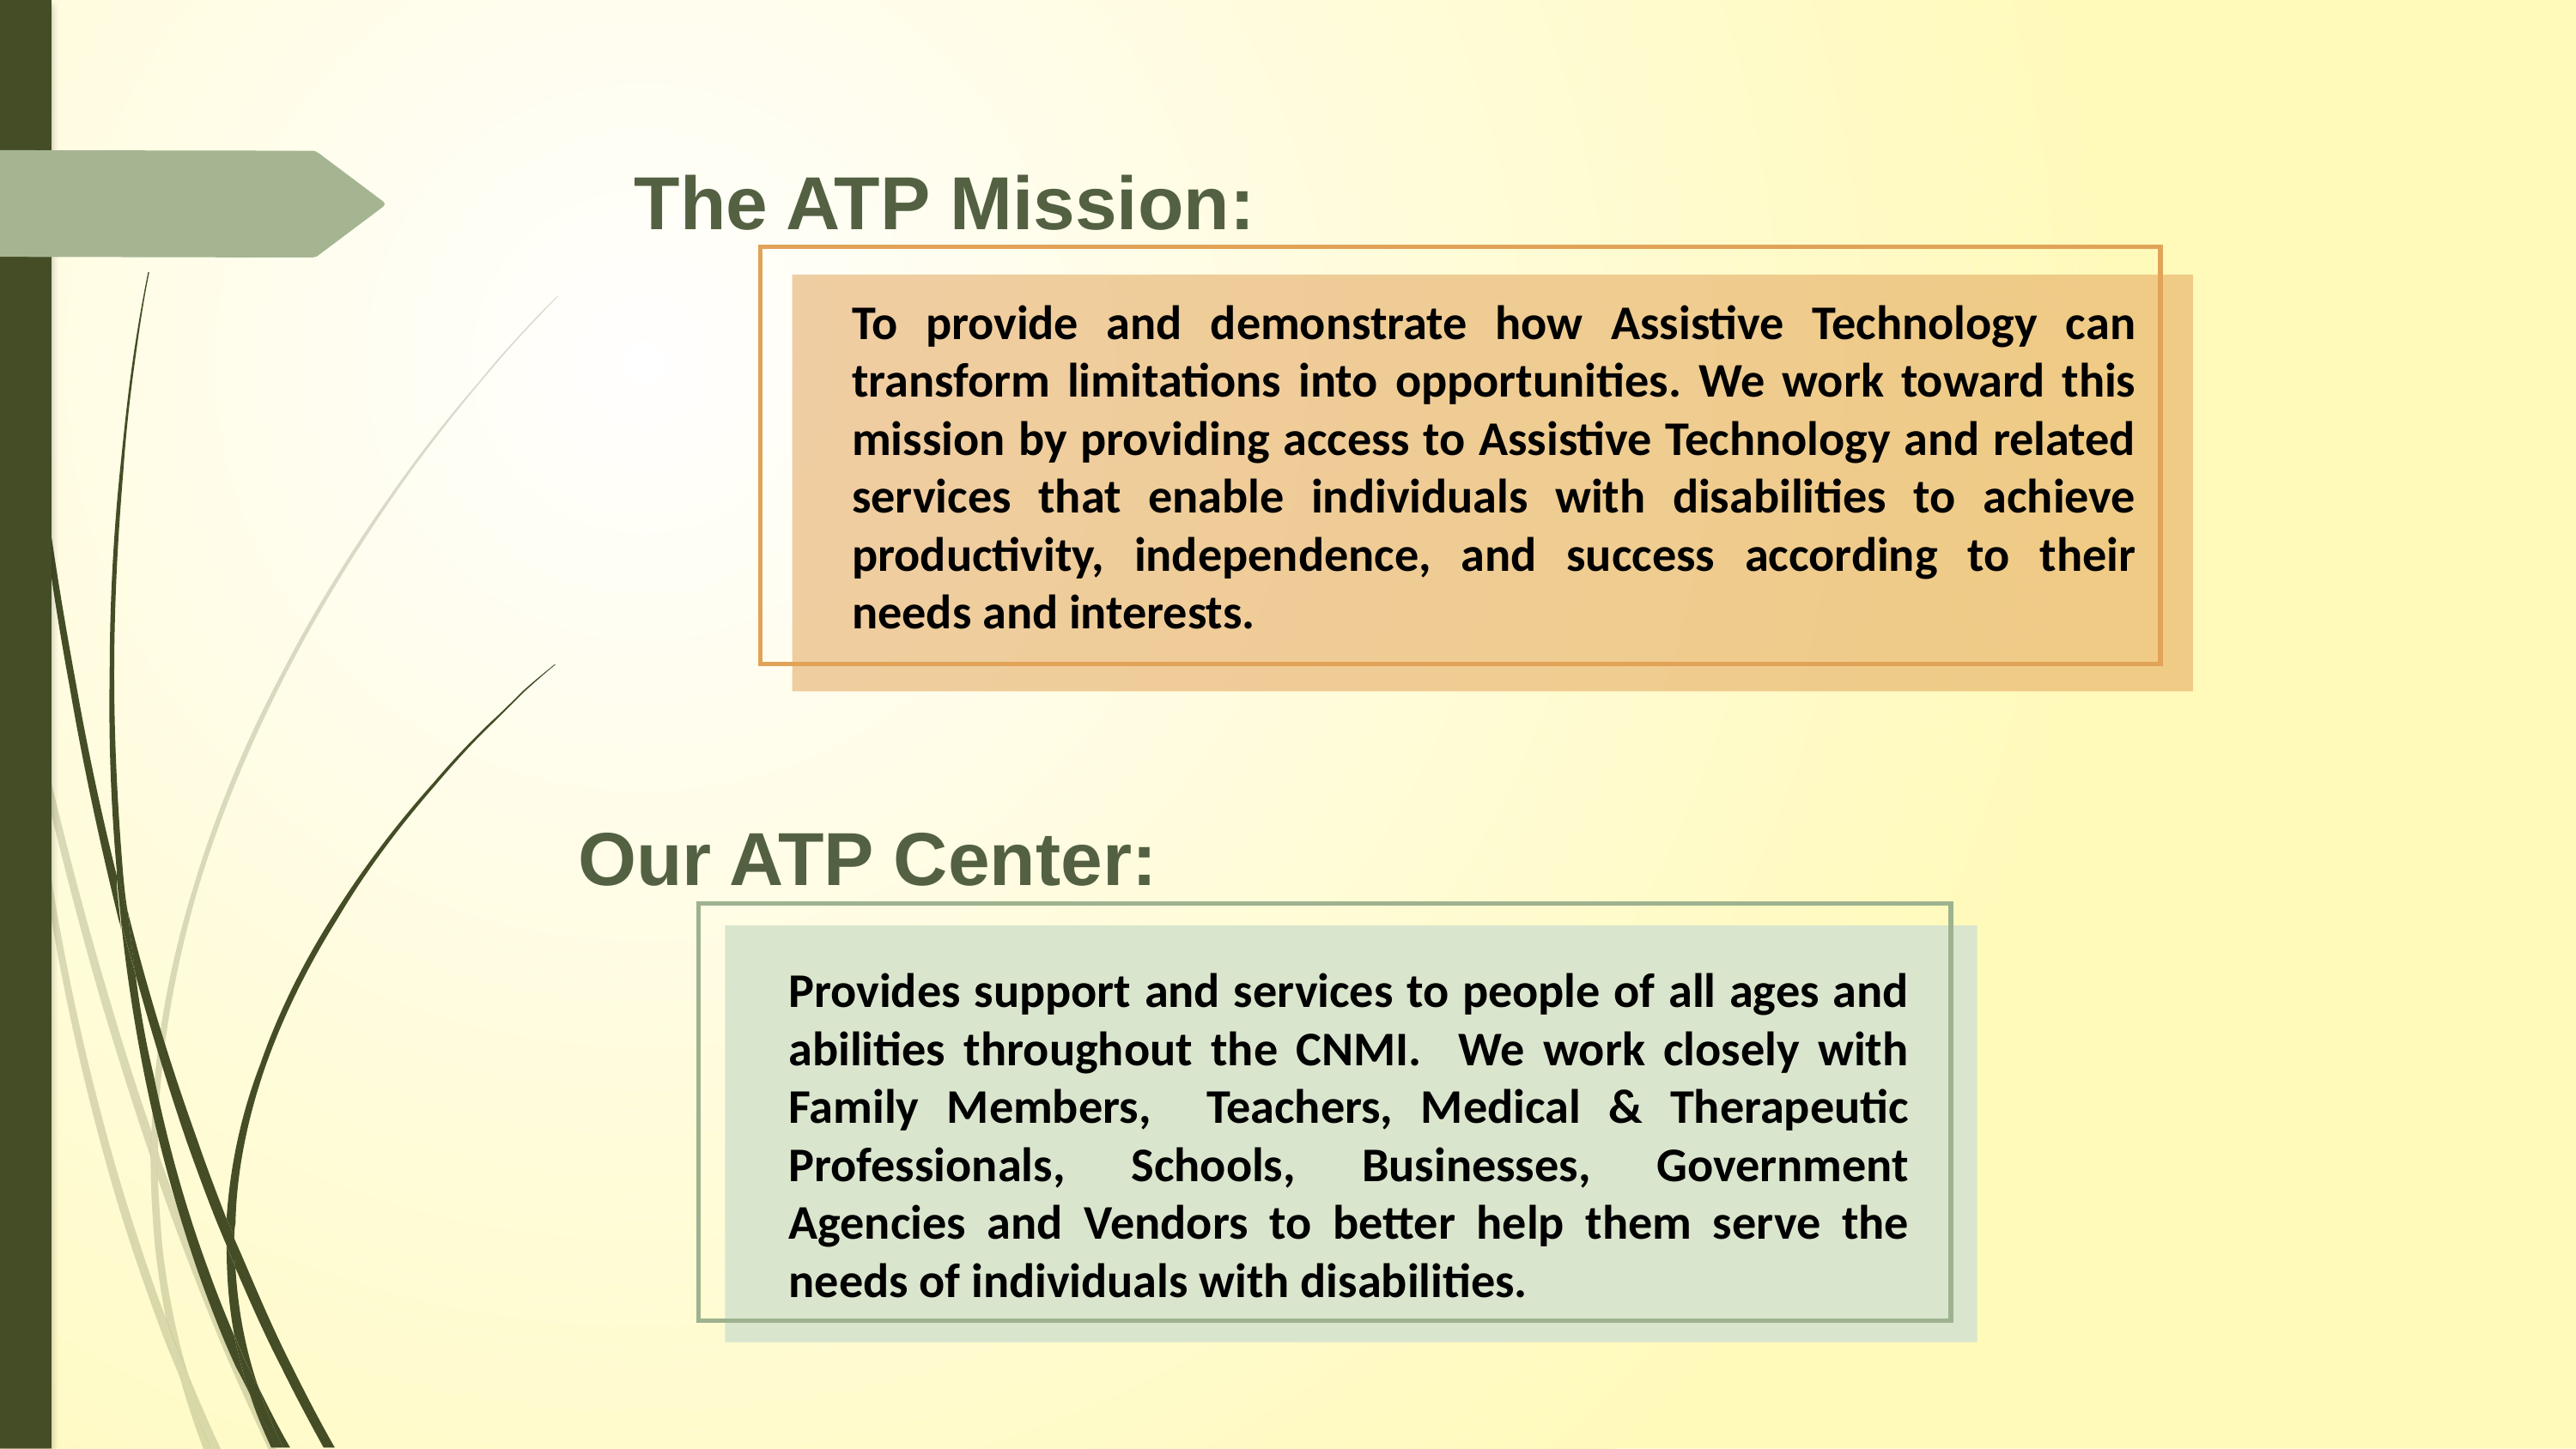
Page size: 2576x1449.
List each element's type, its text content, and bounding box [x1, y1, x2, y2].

text_box [725, 925, 1978, 1343]
text_box [698, 903, 1952, 1321]
text_box [792, 274, 2193, 692]
text_box [760, 246, 2160, 664]
text_box Provides support and services to people of all ages and abilities throughout the CNMI. We work closely with Family Members, Teachers, Medical & Therapeutic Professionals, Schools, Businesses, Government Agencies and Vendors to better help them serve the needs of individuals with disabilities. [781, 951, 1917, 1228]
text_box To provide and demonstrate how Assistive Technology can transform limitations into opportunities. We work toward this mission by providing access to Assistive Technology and related services that enable individuals with disabilities to achieve productivity, independence, and success according to their needs and interests. [844, 664, 2145, 675]
text_box The ATP Mission: [546, 144, 1343, 257]
text_box Our ATP Center: [570, 803, 1273, 929]
